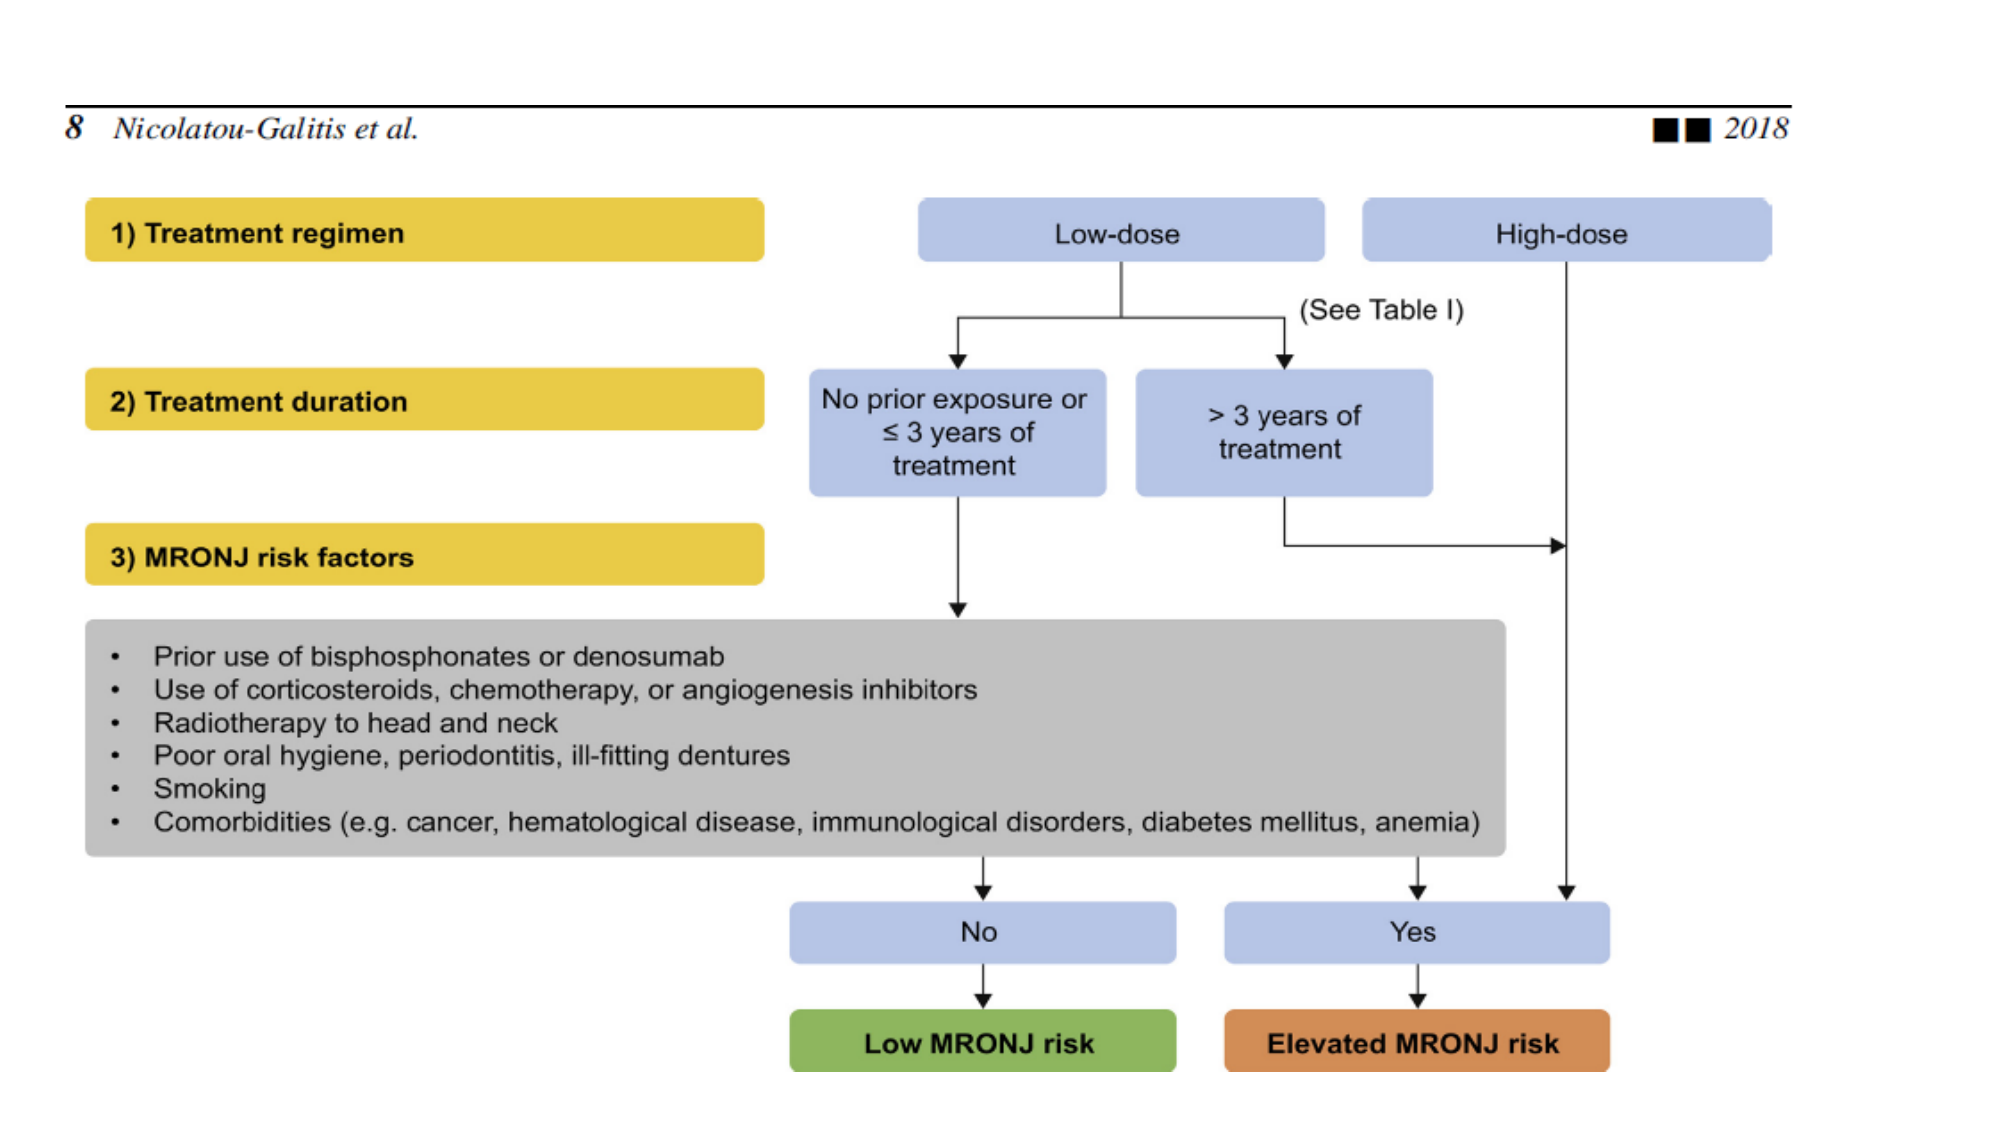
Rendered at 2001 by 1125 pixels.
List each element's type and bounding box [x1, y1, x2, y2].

list [56, 105, 1819, 1072]
